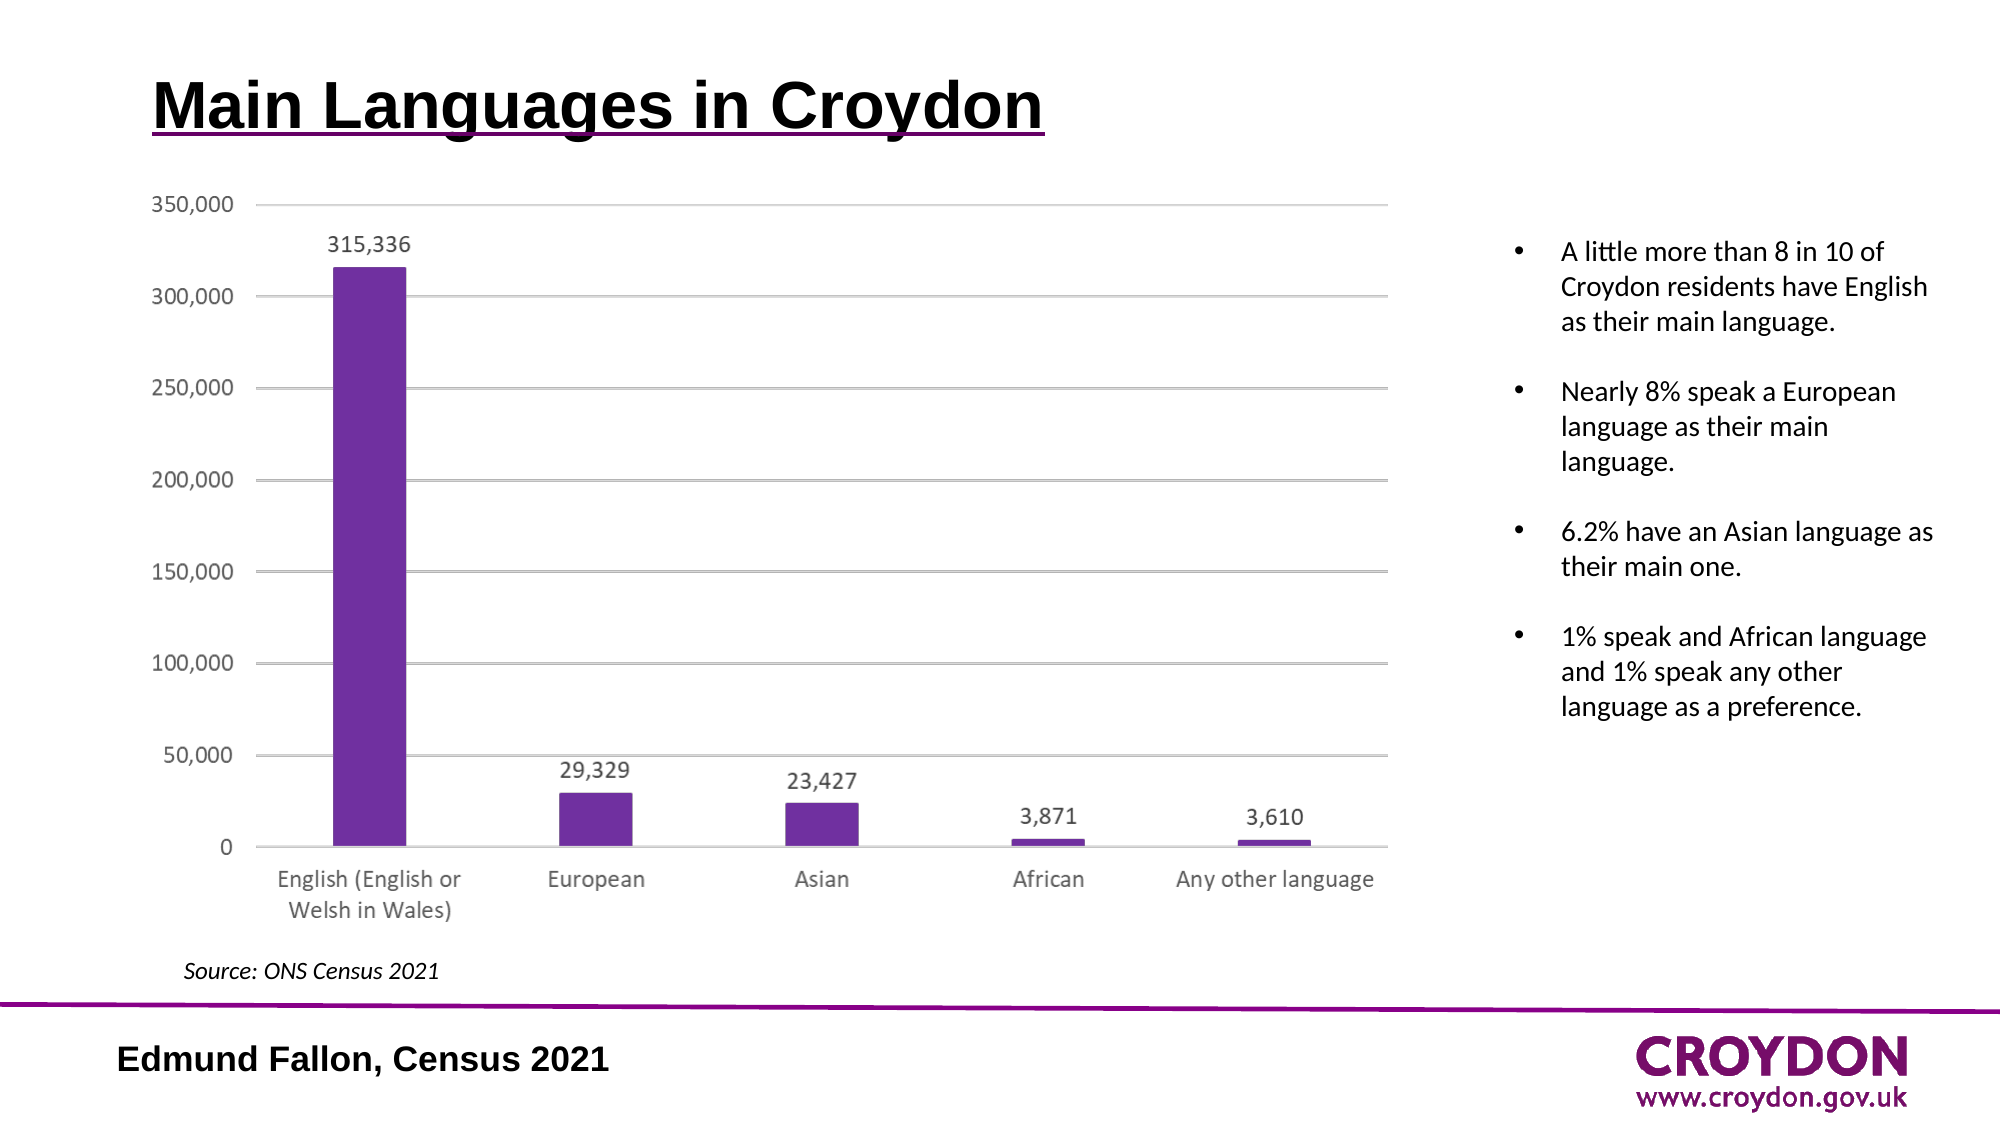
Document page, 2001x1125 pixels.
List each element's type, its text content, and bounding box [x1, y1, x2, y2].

list Edmund Fallon, Census 2021 [101, 1033, 683, 1104]
title Main Languages in Croydon [137, 38, 1863, 176]
picture [1636, 982, 1907, 1125]
text_box Source: ONS Census 2021 [169, 947, 497, 992]
text_box A little more than 8 in 10 of Croydon residents have English as their main language. Nearly 8% speak a European language as their main language. 6.2% have an Asian language as their main one. 1% speak and African language and 1% speak any other language as a preference. [1499, 224, 1950, 730]
picture [137, 179, 1411, 938]
